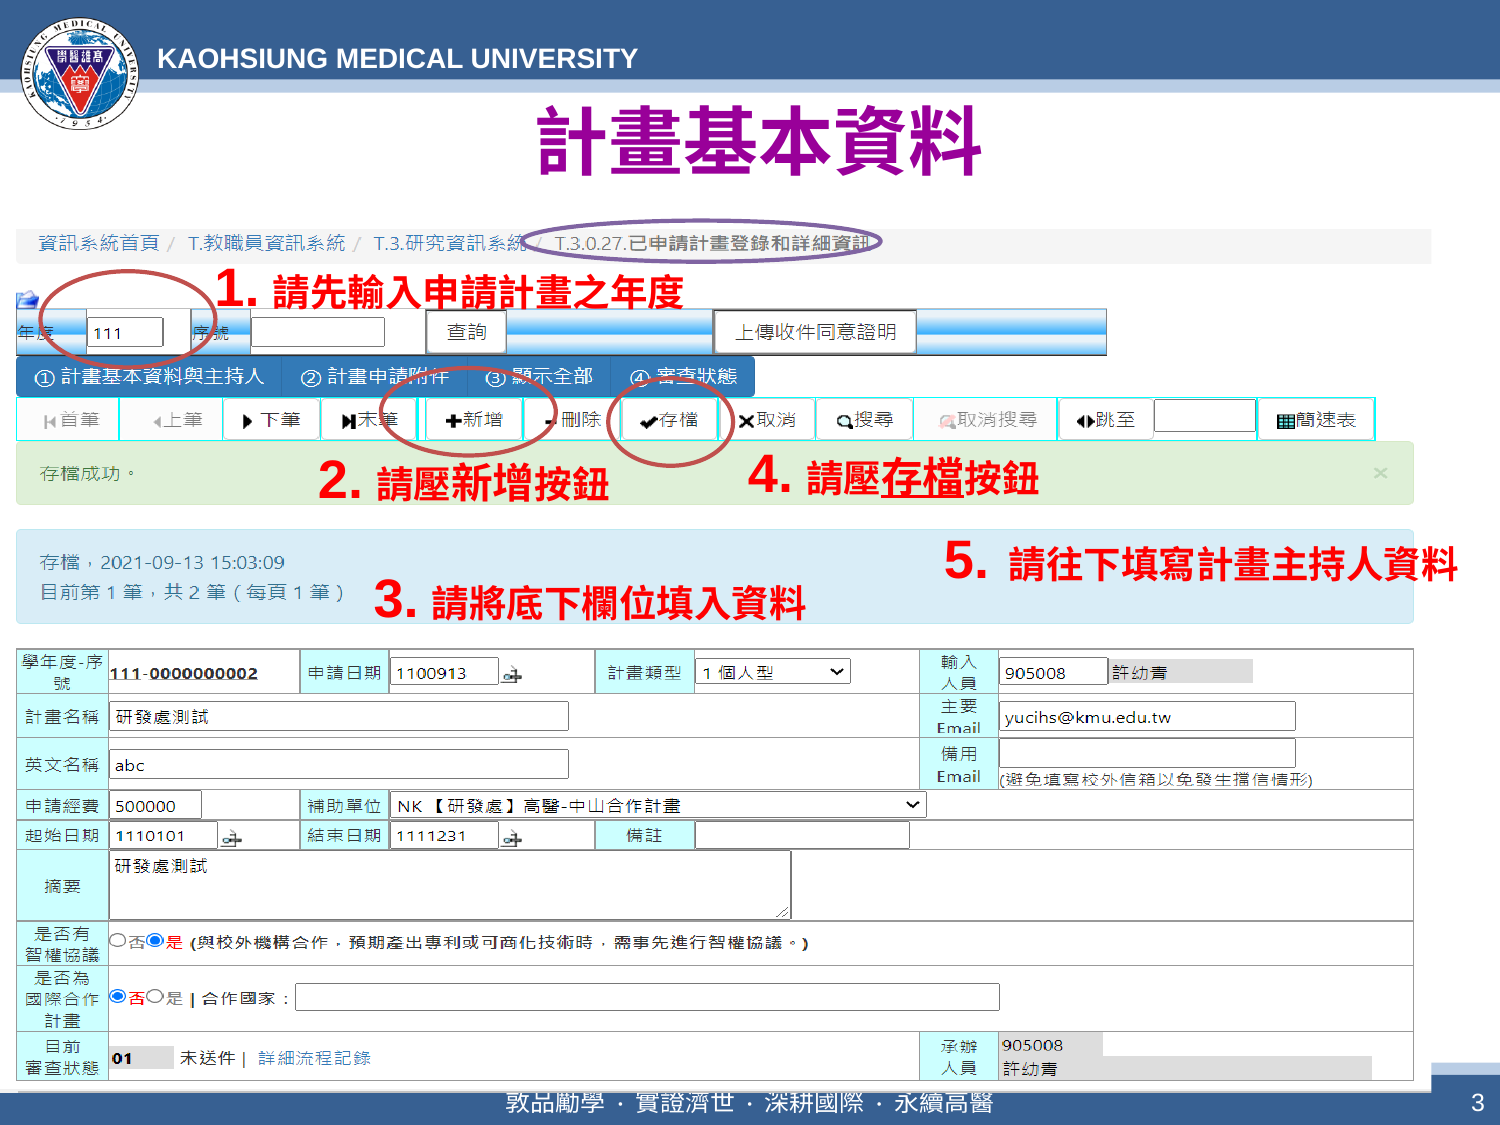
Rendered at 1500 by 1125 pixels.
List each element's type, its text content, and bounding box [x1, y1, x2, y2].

picture [0, 229, 1432, 1093]
text_box 計畫基本資料 [468, 87, 1049, 193]
text_box 5. 請往下填寫計畫主持人資料 [1436, 517, 1480, 597]
text_box [549, 218, 853, 228]
picture [20, 17, 139, 130]
